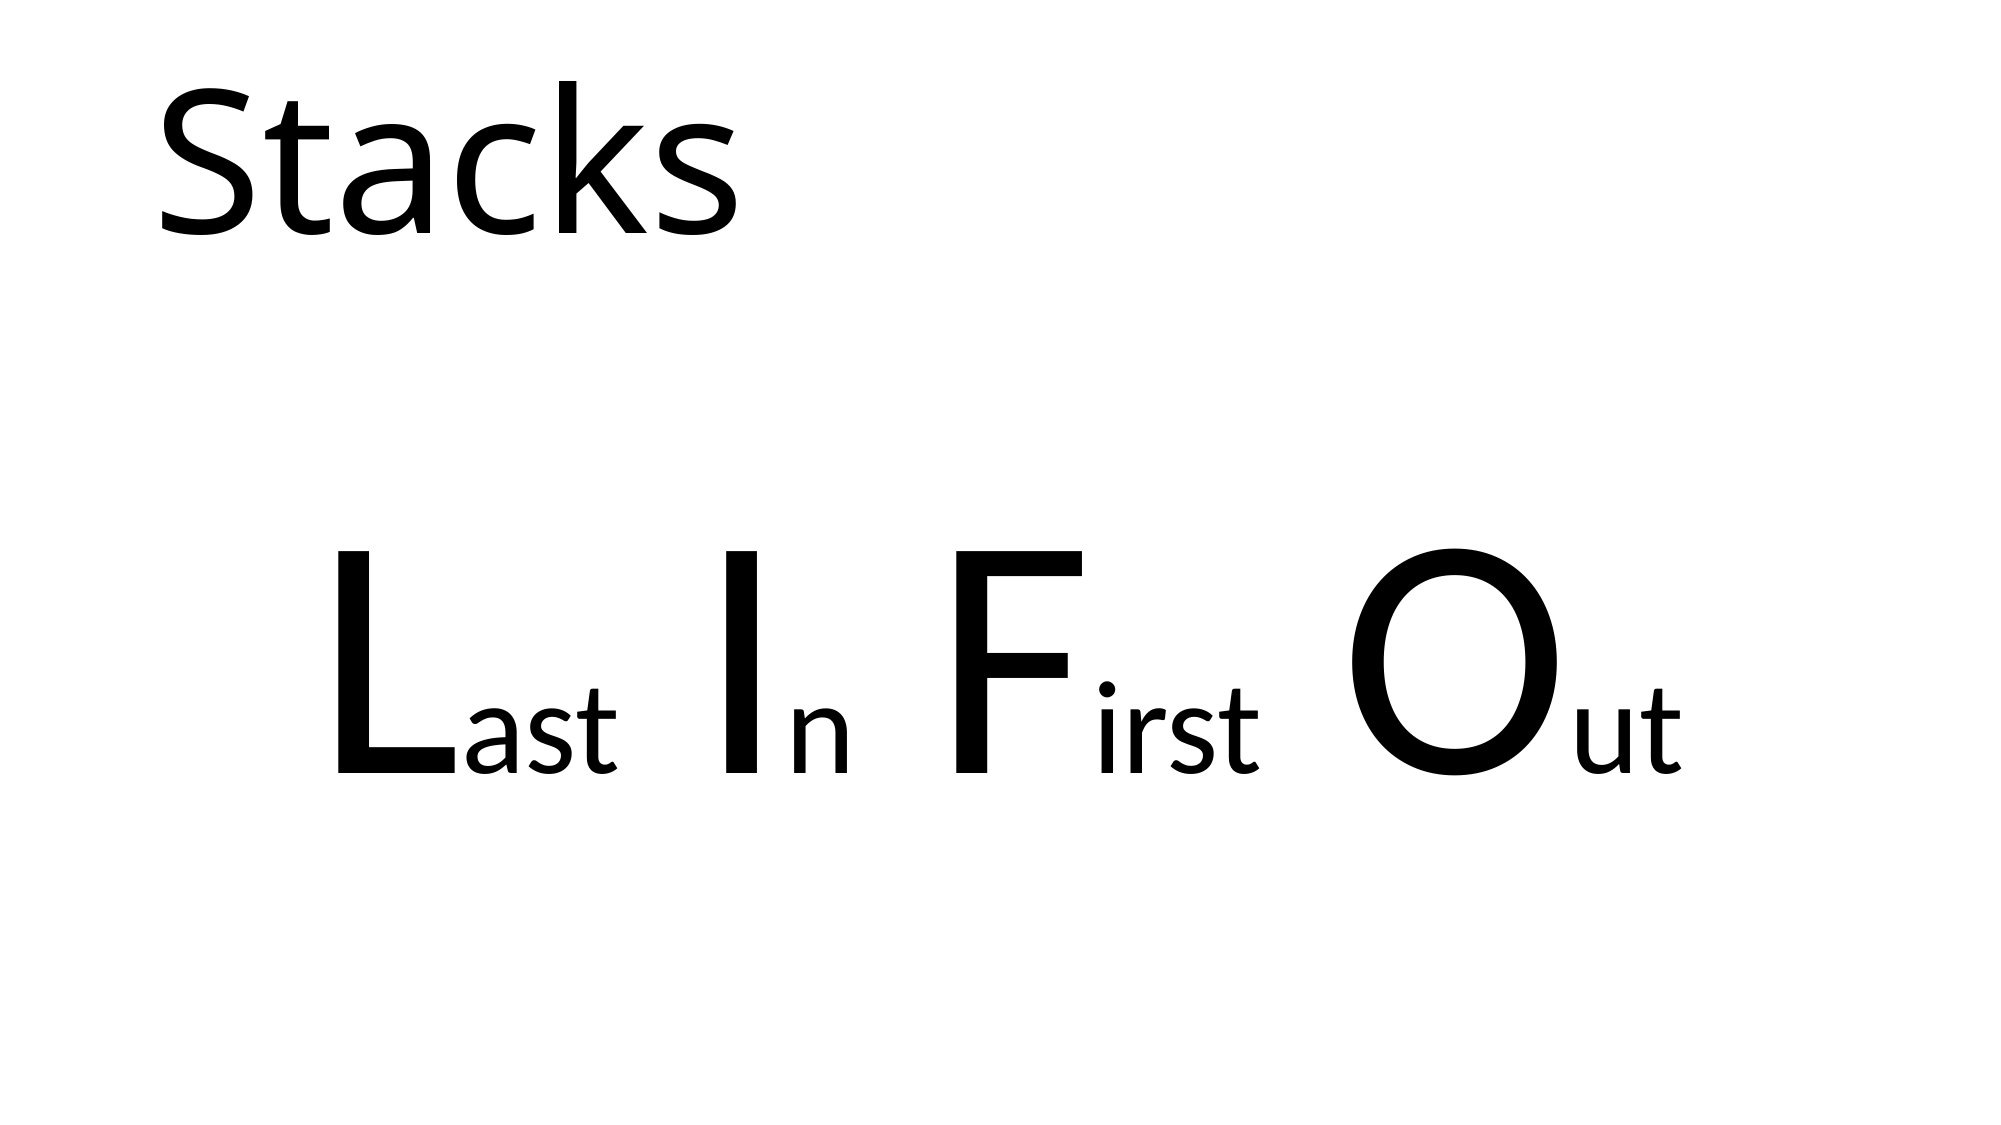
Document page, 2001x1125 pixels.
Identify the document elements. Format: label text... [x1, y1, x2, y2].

list Last In First Out [137, 304, 1863, 1019]
title Stacks [137, 59, 1863, 278]
